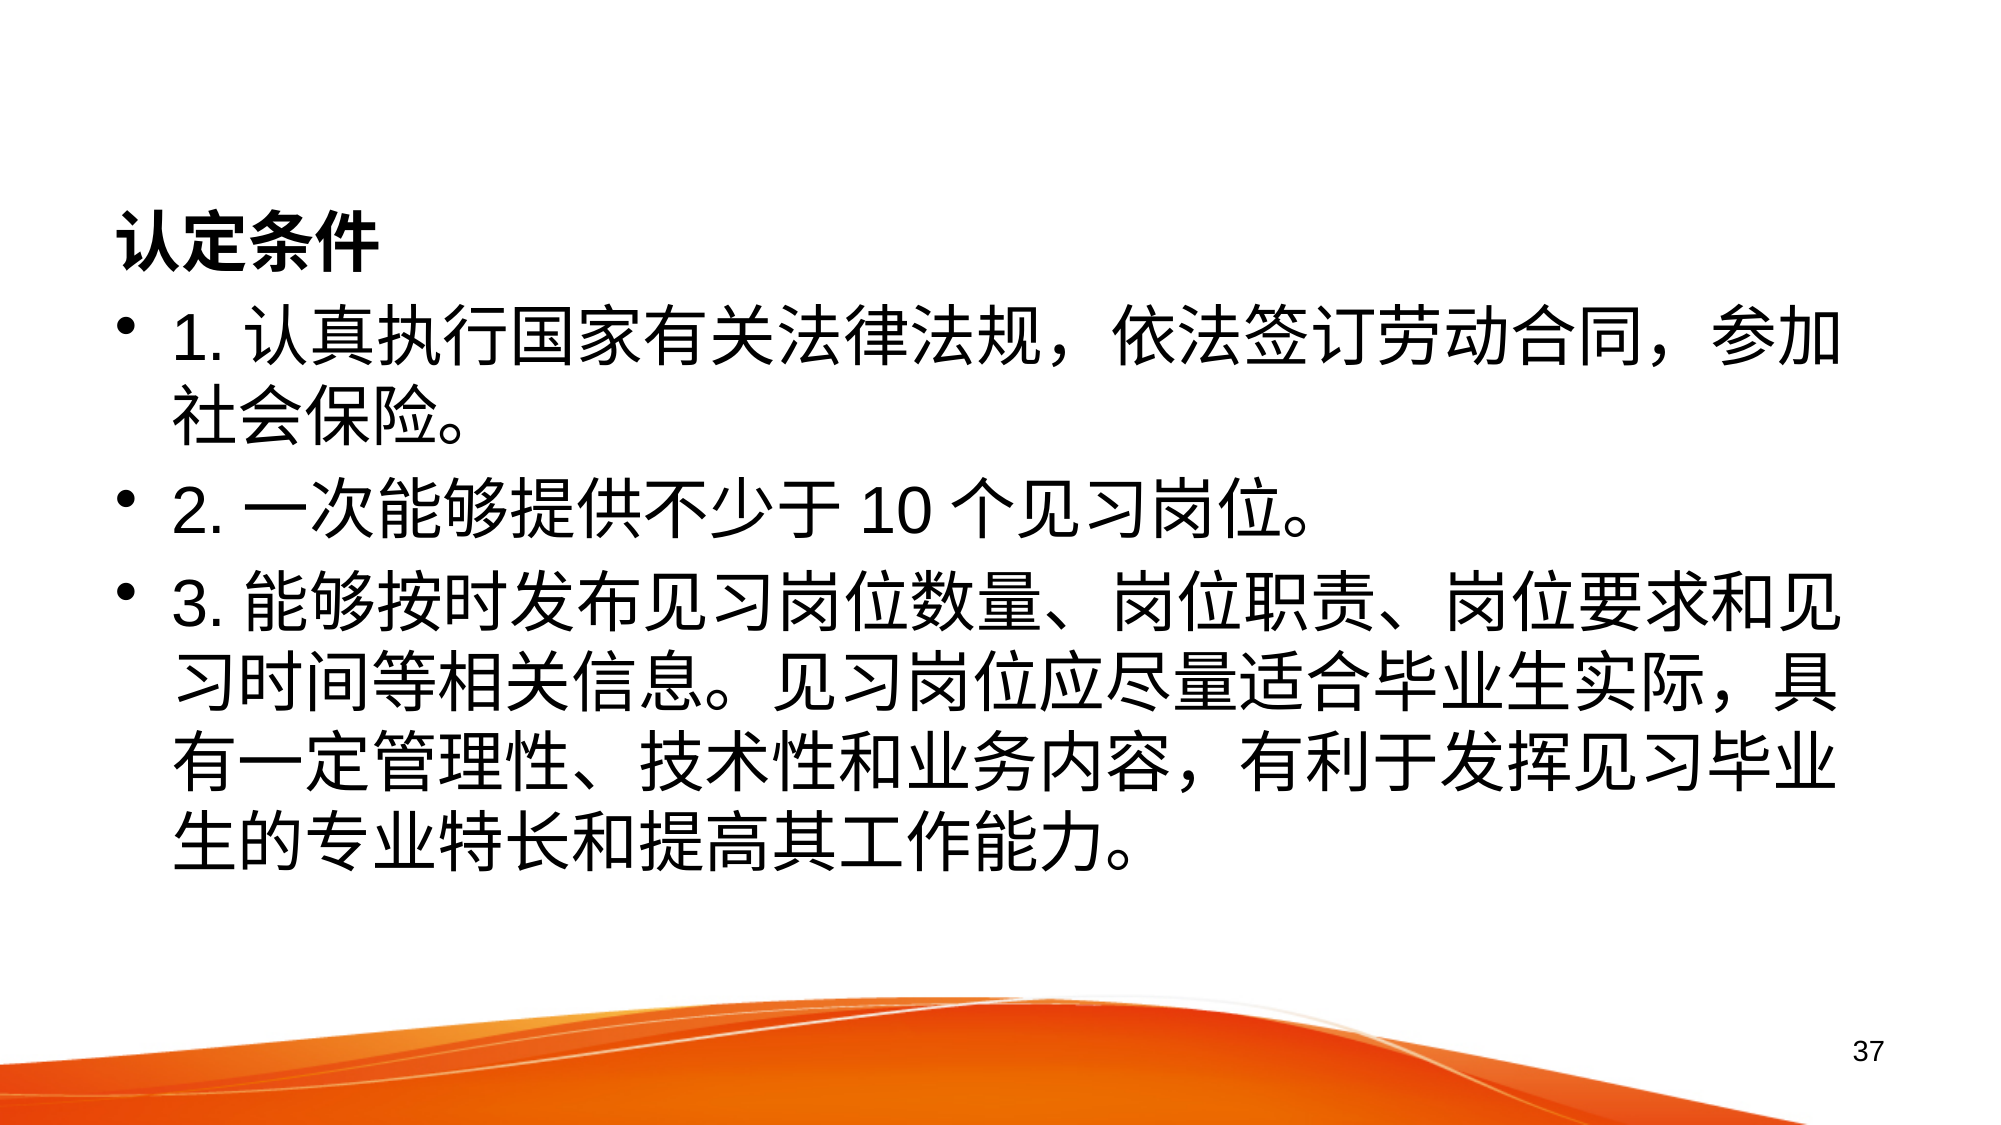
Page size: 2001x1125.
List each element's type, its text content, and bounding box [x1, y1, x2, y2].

slide_number 37 [1433, 1024, 1901, 1103]
list 认定条件 1.认真执行国家有关法律法规，依法签订劳动合同，参加社会保险。 2.一次能够提供不少于10个见习岗位。 3.能够按时发布见习岗位数量、岗位职责、岗位要求和见习时间等相关信息。见习岗位应尽量适合毕业生实际，具有一定管理性、技术性和业务内容，有利于发挥见习毕业生的专业特长和提高其工作能力。 [99, 192, 1901, 1006]
picture [0, 0, 2000, 1125]
